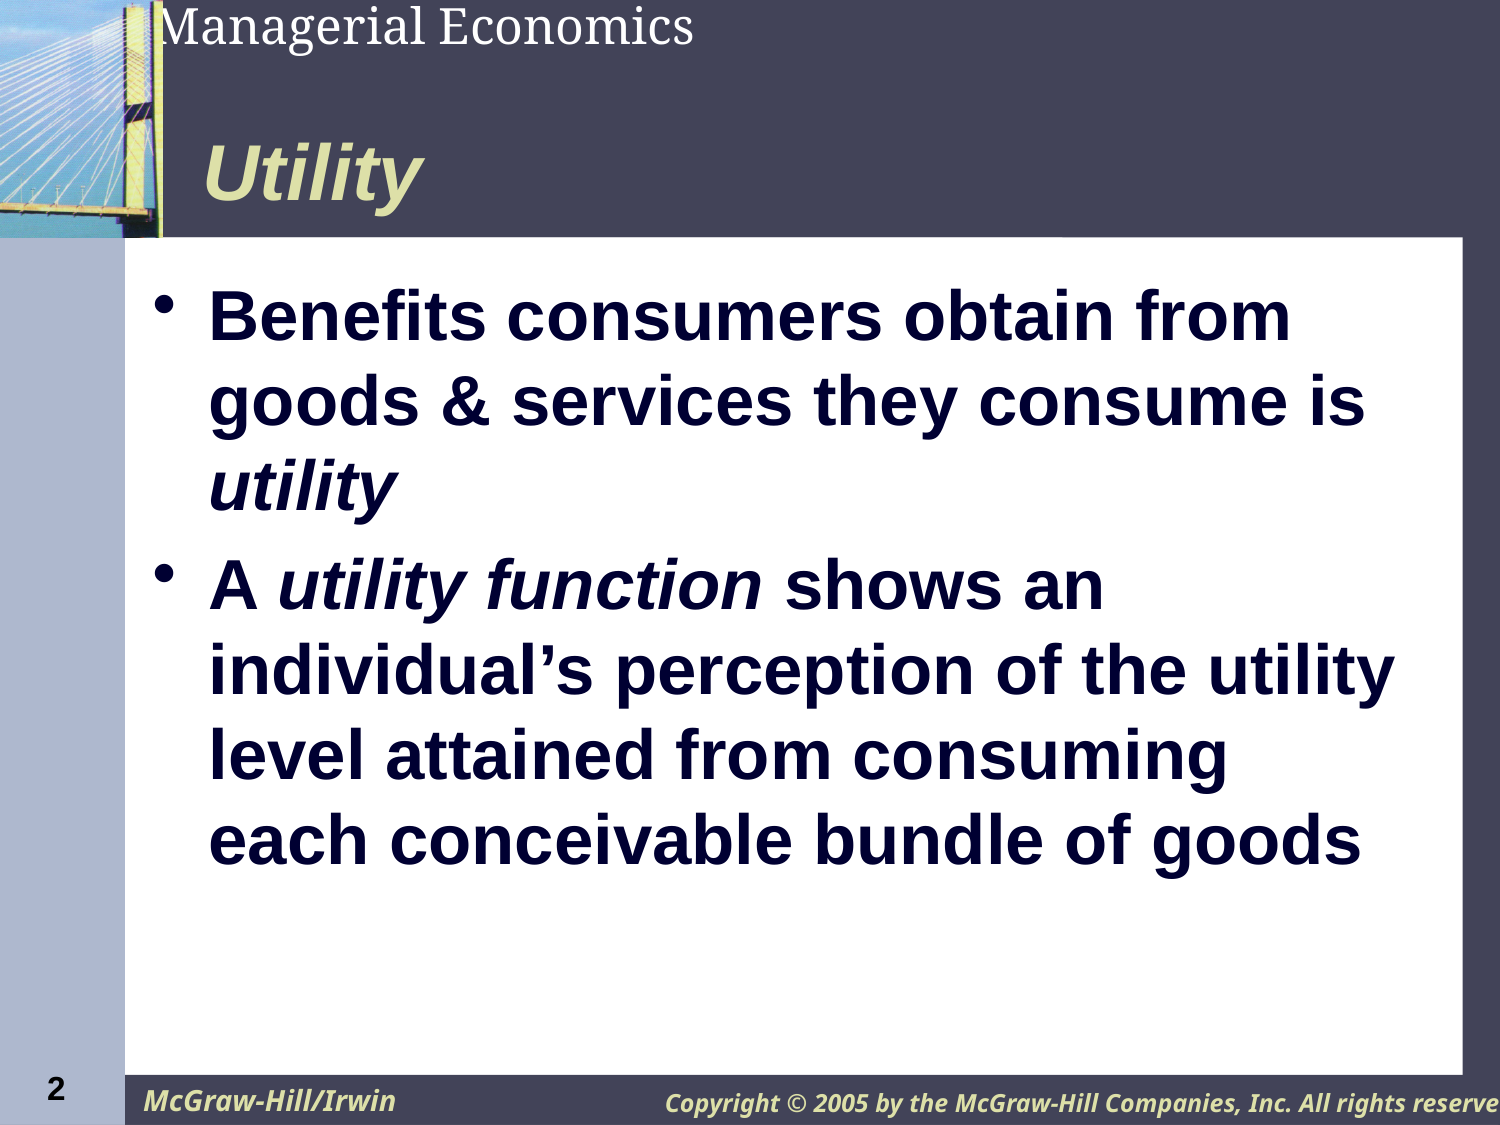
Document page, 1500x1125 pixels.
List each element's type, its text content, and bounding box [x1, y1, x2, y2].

picture [0, 0, 163, 238]
slide_number 2 [0, 1049, 113, 1125]
title Utility [187, 99, 1451, 238]
list Benefits consumers obtain from goods & services they consume is utility A utility function shows an individual’s perception of the utility level attained from consuming each conceivable bundle of goods [137, 262, 1426, 1063]
